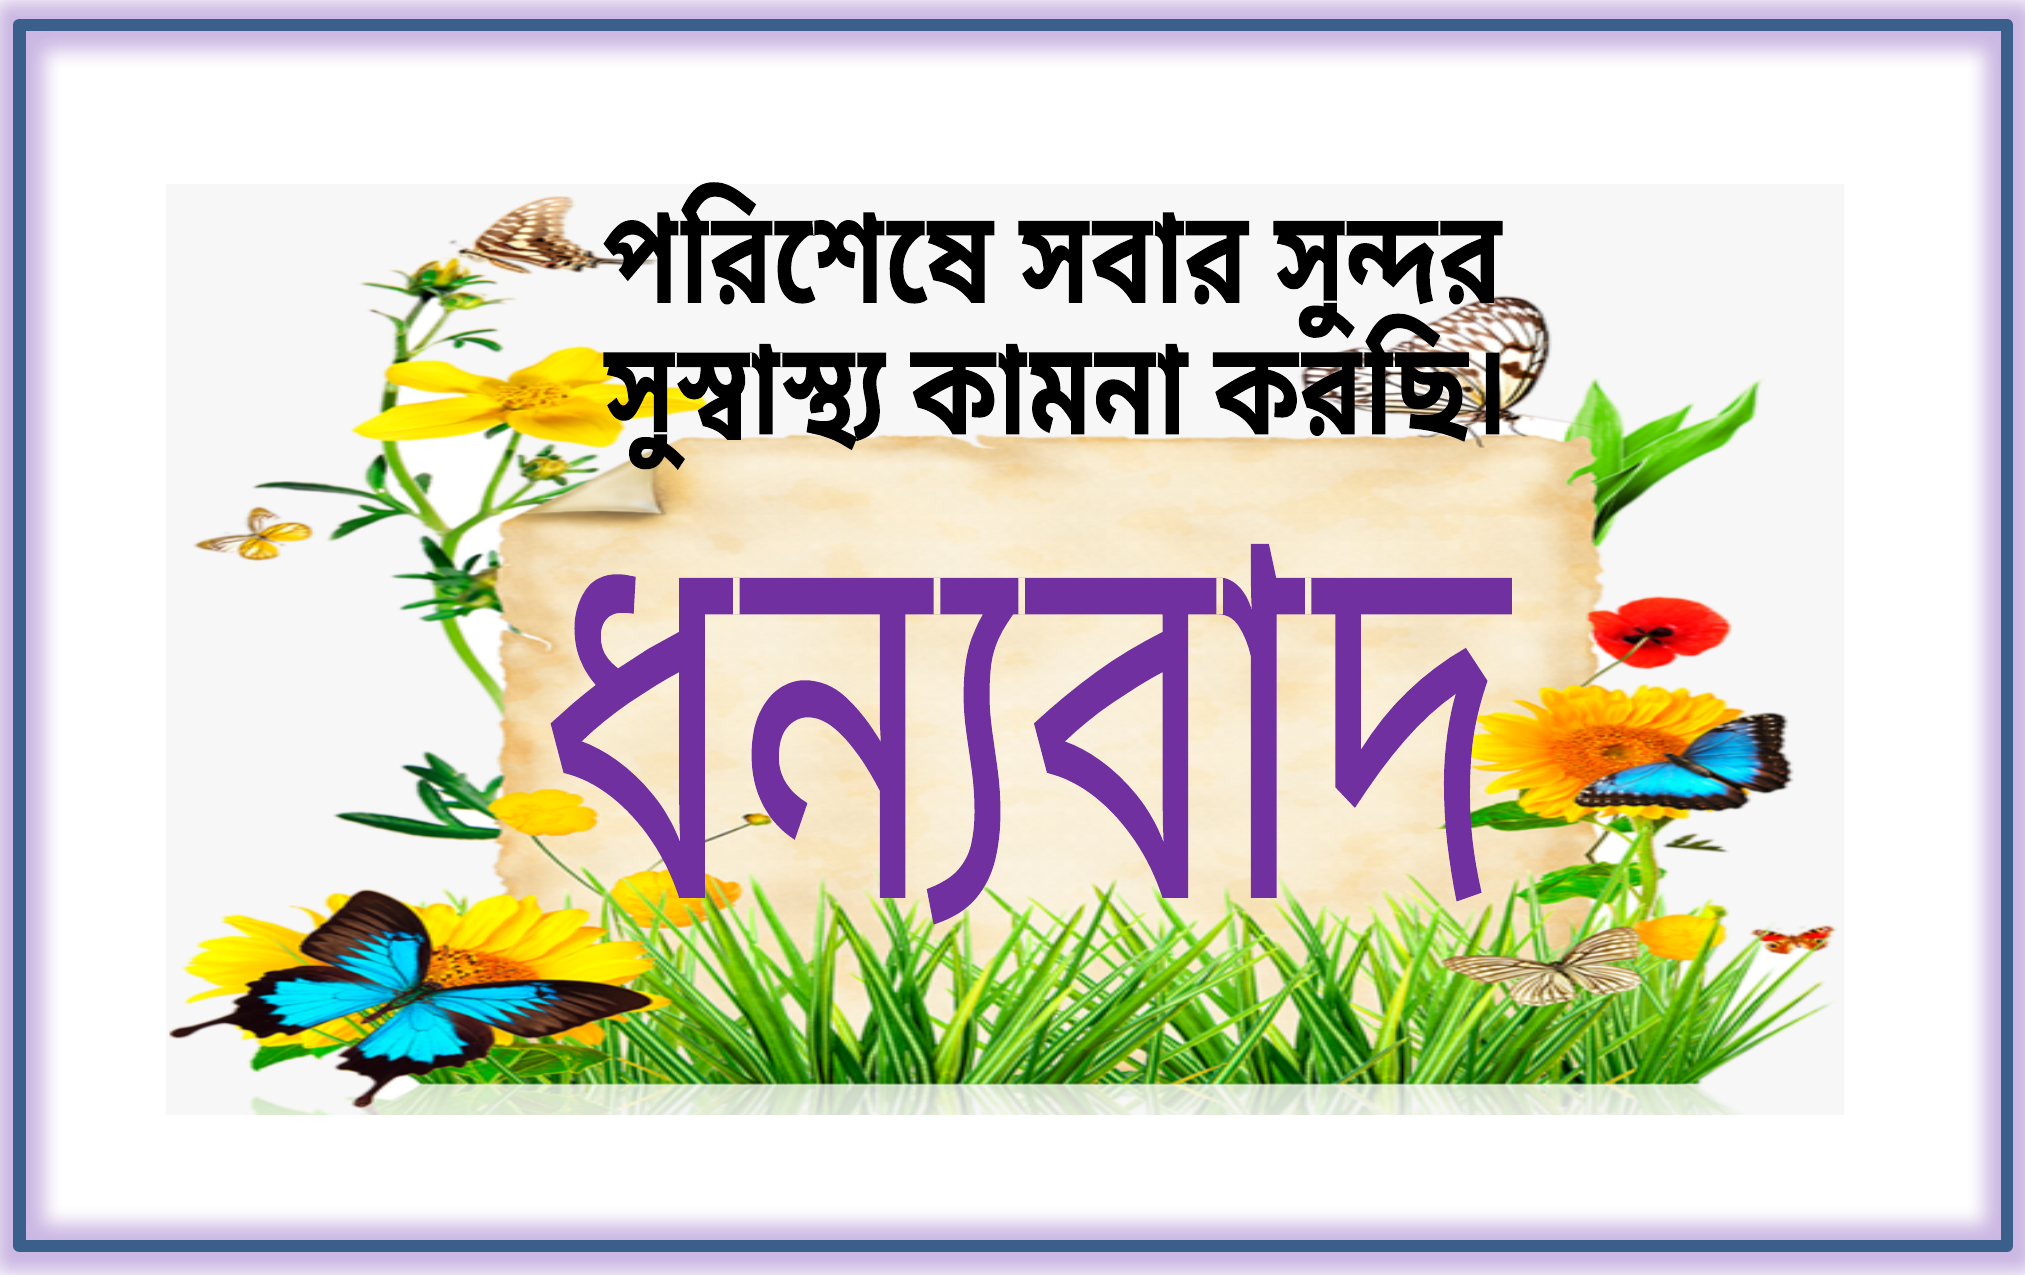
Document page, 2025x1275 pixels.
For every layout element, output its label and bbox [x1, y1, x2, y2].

picture [165, 183, 1845, 1115]
text_box [17, 23, 2009, 1248]
